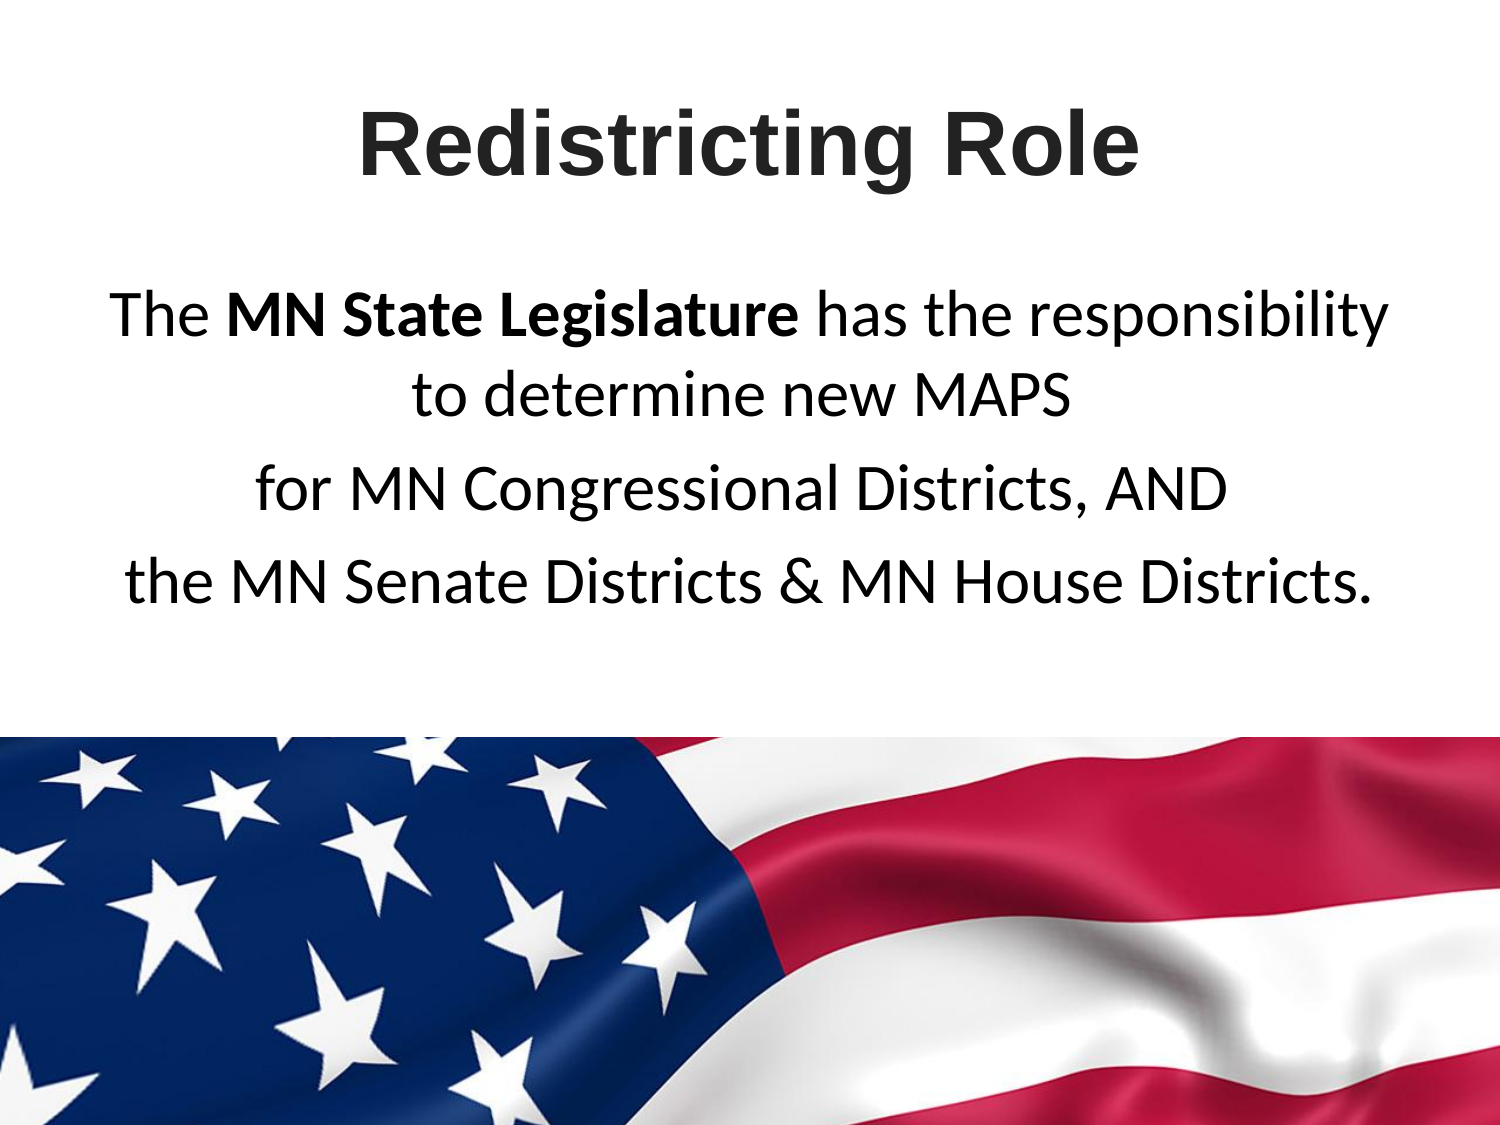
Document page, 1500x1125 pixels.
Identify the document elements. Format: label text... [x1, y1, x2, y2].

picture [0, 737, 1500, 1125]
list The MN State Legislature has the responsibility to determine new MAPS for MN Congressional Districts, AND the MN Senate Districts & MN House Districts. [75, 262, 1425, 713]
title Redistricting Role [75, 45, 1425, 233]
